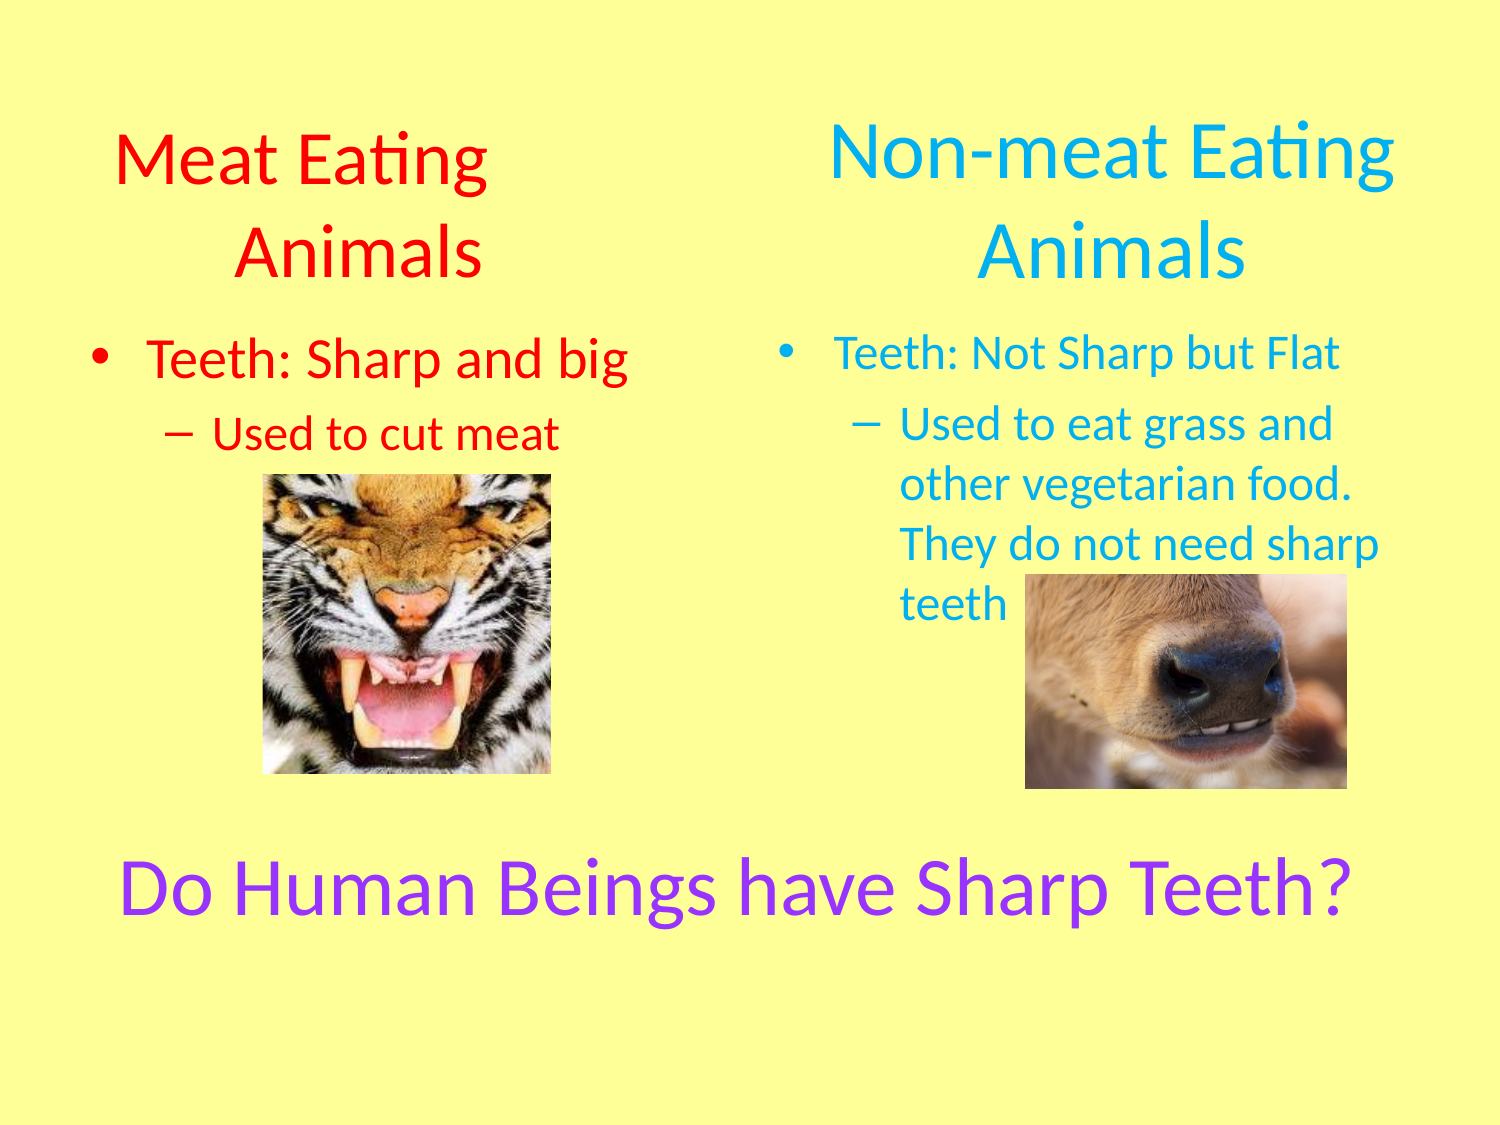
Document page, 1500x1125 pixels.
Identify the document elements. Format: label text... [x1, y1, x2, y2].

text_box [262, 474, 552, 776]
list Teeth: Not Sharp but Flat Used to eat grass and other vegetarian food. They do not need sharp teeth [762, 312, 1450, 713]
text_box Non-meat Eating Animals [812, 87, 1413, 303]
list Teeth: Sharp and big Used to cut meat [75, 312, 738, 763]
picture [1024, 574, 1347, 790]
title Meat Eating Animals [75, 99, 738, 300]
text_box Do Human Beings have Sharp Teeth? [62, 825, 1413, 940]
